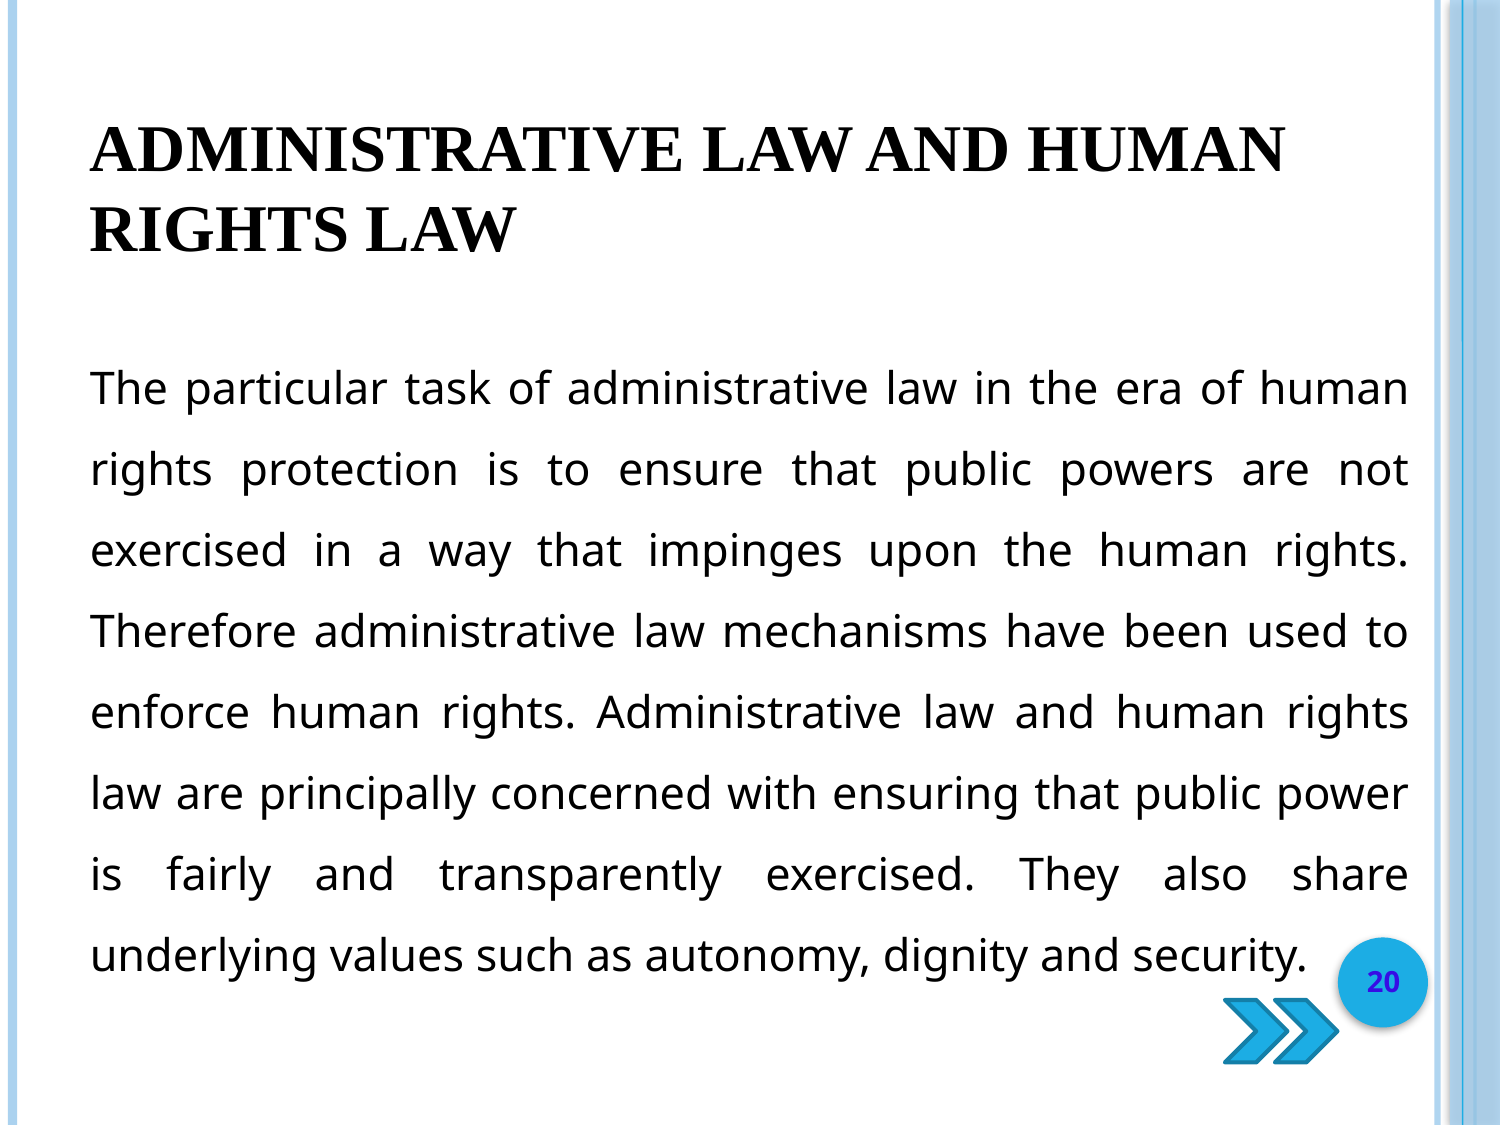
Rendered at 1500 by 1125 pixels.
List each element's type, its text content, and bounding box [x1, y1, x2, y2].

text_box [1273, 997, 1340, 1065]
text_box [1222, 997, 1290, 1065]
title Administrative Law and Human Rights Law [75, 149, 1425, 272]
list The particular task of administrative law in the era of human rights protection is to ensure that public powers are not exercised in a way that impinges upon the human rights. Therefore administrative law mechanisms have been used to enforce human rights. Administrative law and human rights law are principally concerned with ensuring that public power is fairly and transparently exercised. They also share underlying values such as autonomy, dignity and security. [75, 324, 1425, 1000]
slide_number 20 [1333, 940, 1434, 1027]
